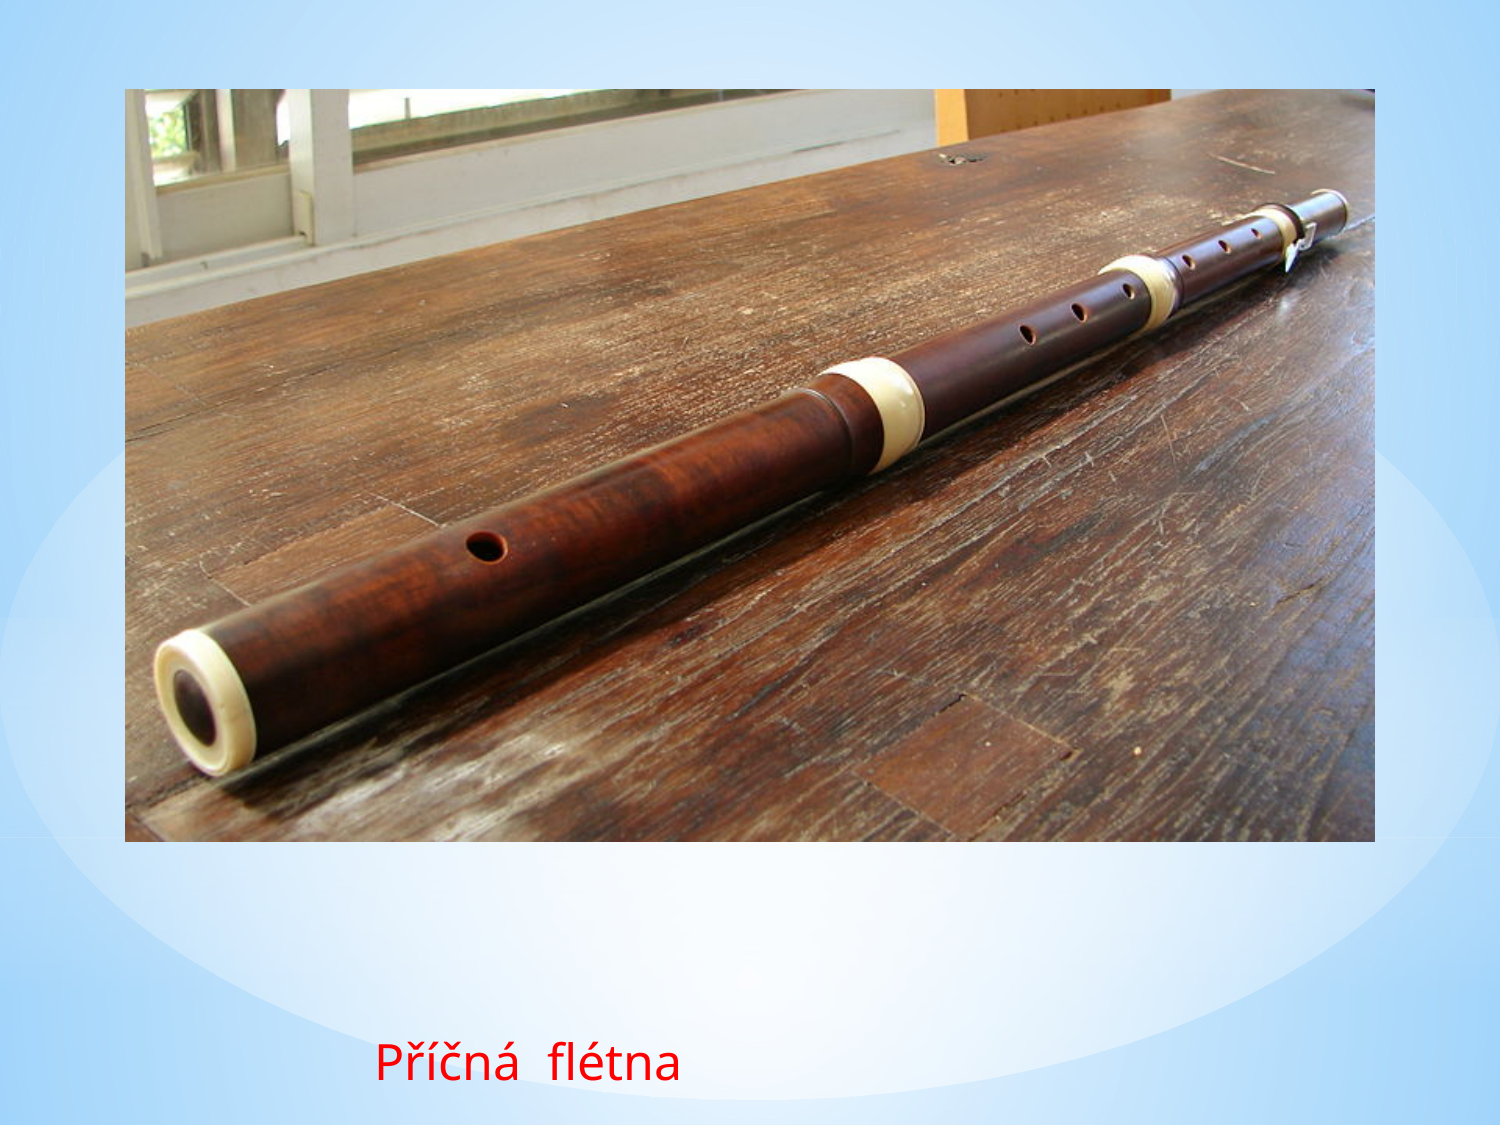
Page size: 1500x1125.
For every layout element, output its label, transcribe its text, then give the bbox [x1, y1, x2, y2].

text_box Příčná flétna [360, 1023, 698, 1098]
picture [124, 89, 1376, 842]
